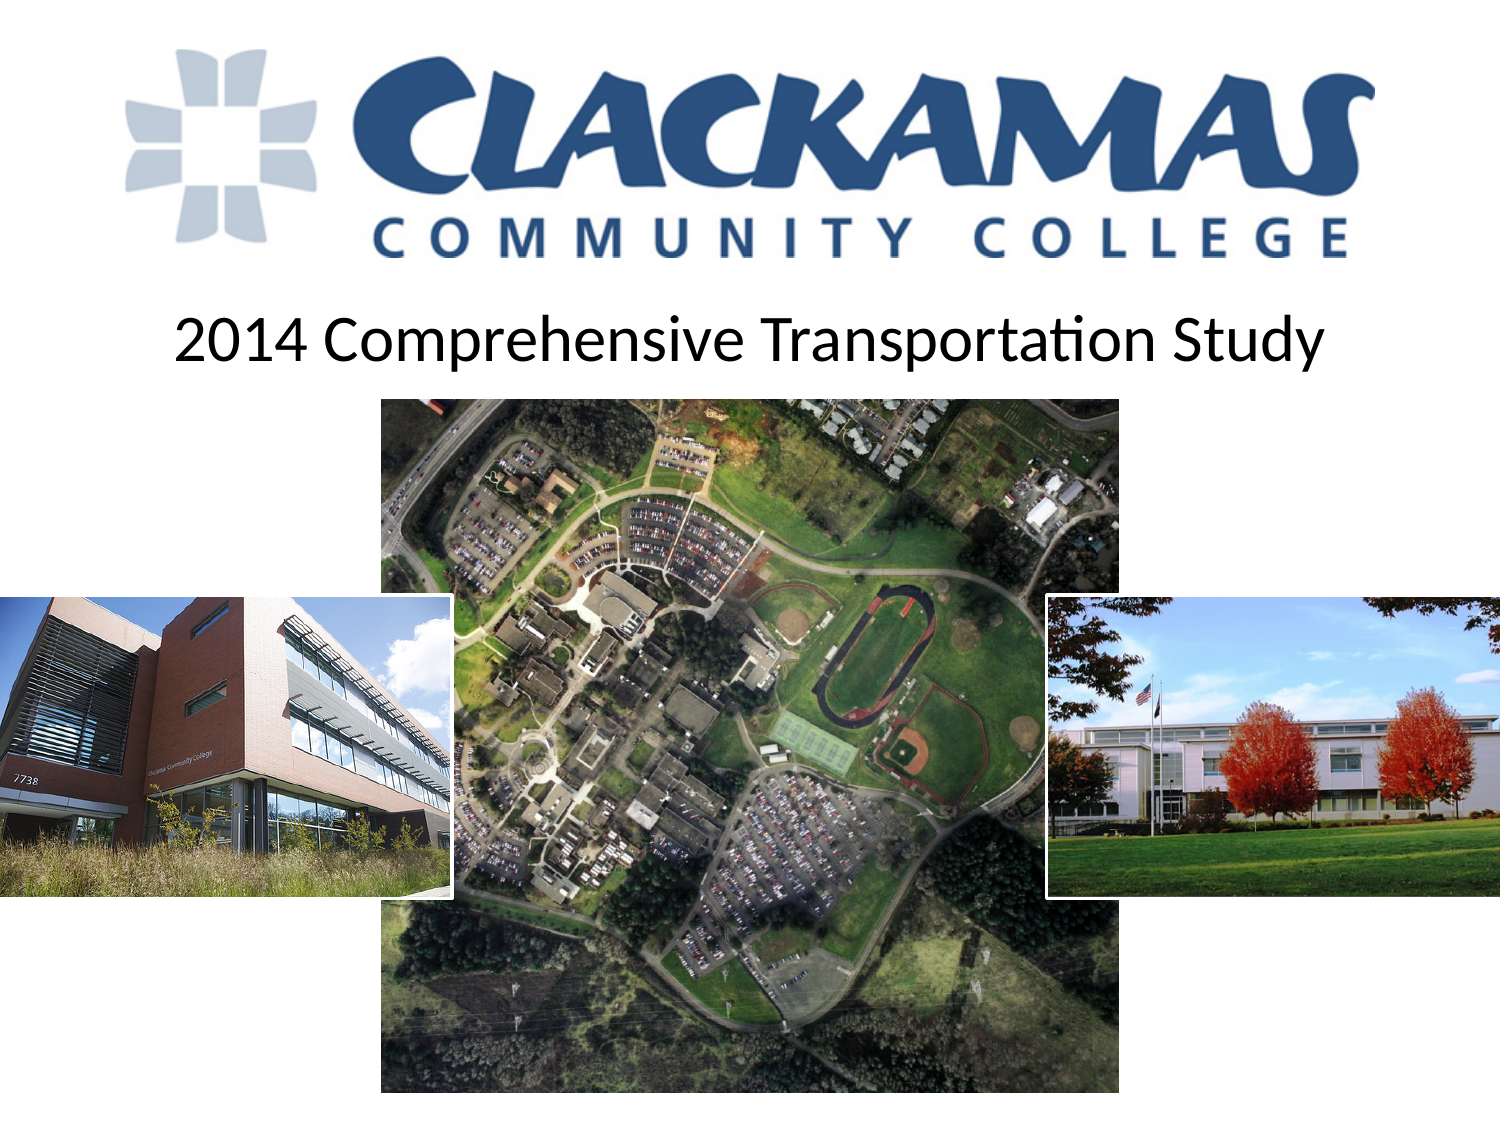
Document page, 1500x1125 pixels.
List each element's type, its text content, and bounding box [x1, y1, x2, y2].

text_box 2014 Comprehensive Transportation Study [0, 287, 1500, 383]
picture [124, 49, 1376, 259]
picture [0, 399, 1500, 1094]
